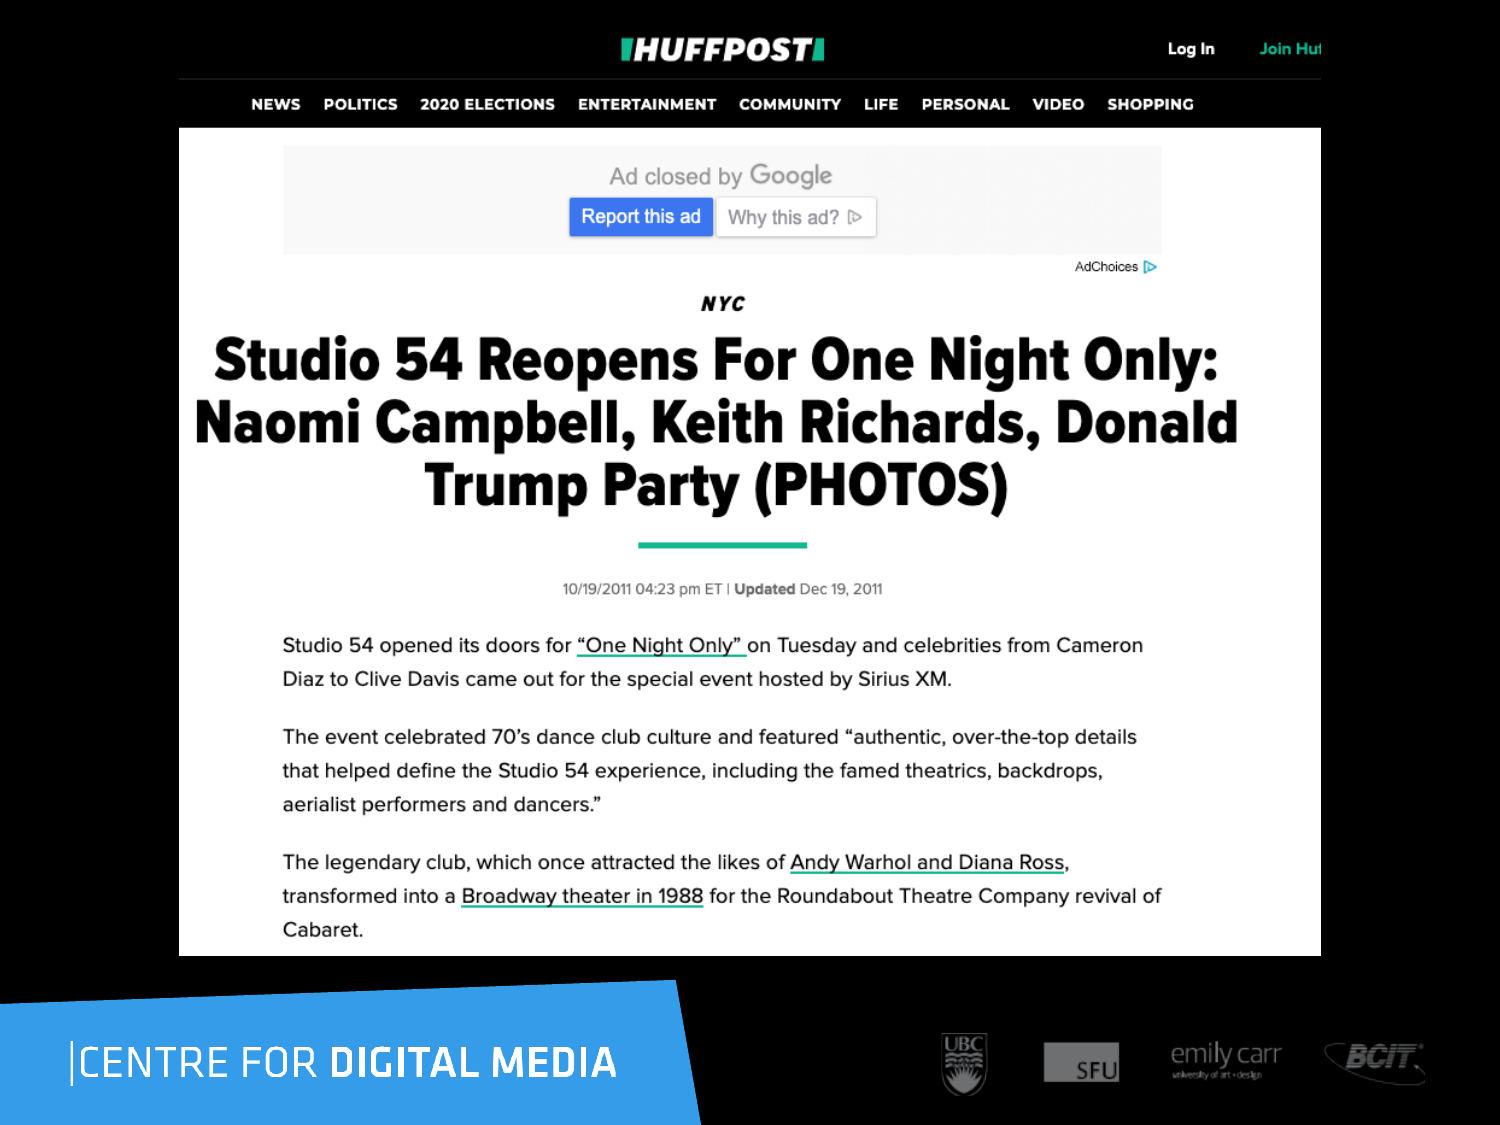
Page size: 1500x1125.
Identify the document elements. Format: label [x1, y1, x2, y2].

picture [179, 23, 1321, 956]
